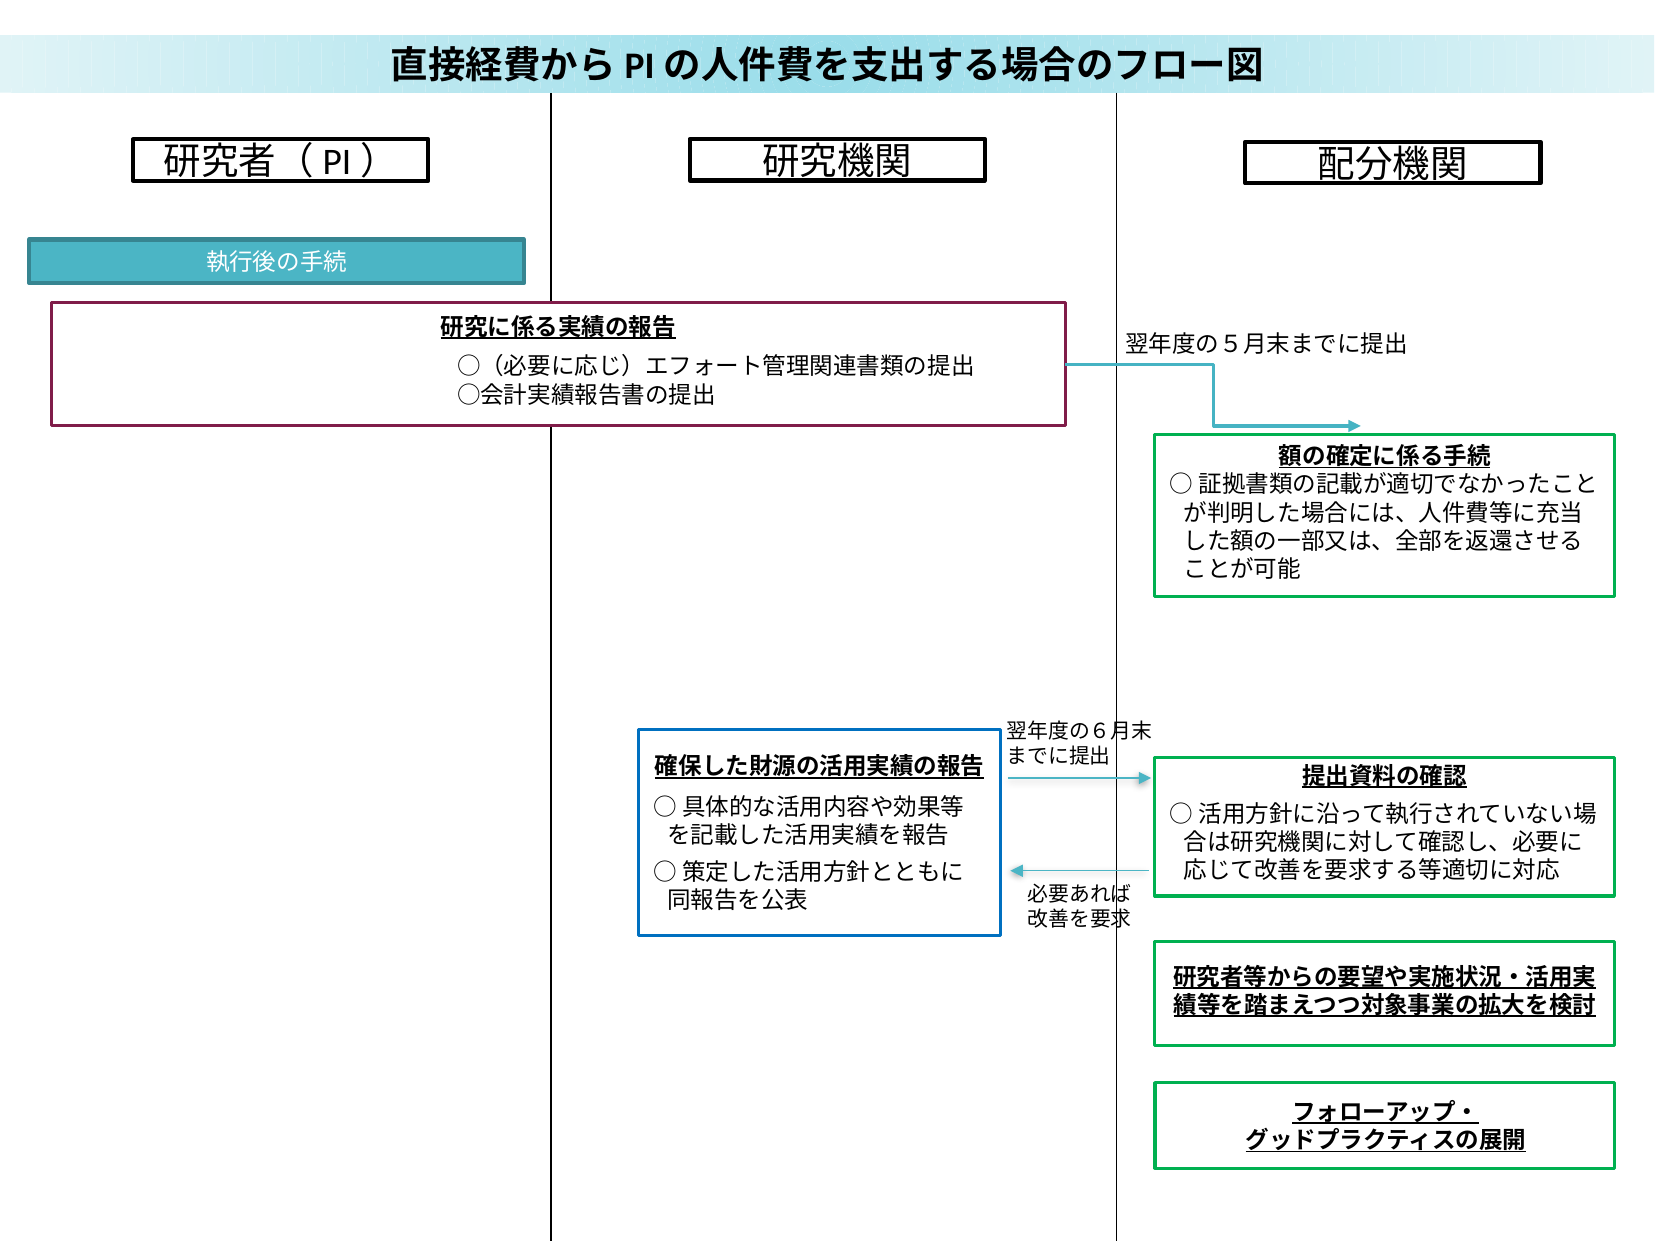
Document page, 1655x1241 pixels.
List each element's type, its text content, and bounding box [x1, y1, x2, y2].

text_box 翌年度の５月末までに提出 [1121, 321, 1433, 365]
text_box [1065, 363, 1362, 427]
text_box 確保した財源の活用実績の報告 ○具体的な活用内容や効果等を記載した活用実績を報告 ○策定した活用方針とともに同報告を公表 [636, 728, 1002, 937]
text_box 翌年度の６月末 までに提出 [992, 710, 1112, 775]
text_box [1153, 1081, 1617, 1170]
text_box 研究機関 [688, 137, 987, 183]
text_box 研究に係る実績の報告 ○（必要に応じ）エフォート管理関連書類の提出 ○会計実績報告書の提出 [556, 300, 1067, 428]
text_box 配分機関 [1243, 140, 1543, 185]
text_box 研究に係る実績の報告 ○（必要に応じ）エフォート管理関連書類の提出 ○会計実績報告書の提出 [49, 300, 546, 428]
text_box 必要あれば 改善を要求 [1121, 873, 1157, 938]
text_box 提出資料の確認 ○活用方針に沿って執行されていない場合は研究機関に対して確認し、必要に応じて改善を要求する等適切に対応 [1153, 755, 1616, 898]
text_box 執行後の手続 [27, 237, 526, 285]
text_box 直接経費からPIの人件費を支出する場合のフロー図 [0, 33, 1655, 95]
text_box 研究者等からの要望や実施状況・活用実績等を踏まえつつ対象事業の拡大を検討 [1153, 939, 1616, 1048]
text_box 翌年度の６月末 までに提出 [1121, 710, 1188, 775]
text_box 必要あれば 改善を要求 [1012, 880, 1112, 938]
text_box 額の確定に係る手続 ○証拠書類の記載が適切でなかったことが判明した場合には、人件費等に充当した額の一部又は、全部を返還させることが可能 [1153, 432, 1616, 598]
text_box 研究者（PI） [131, 137, 430, 183]
